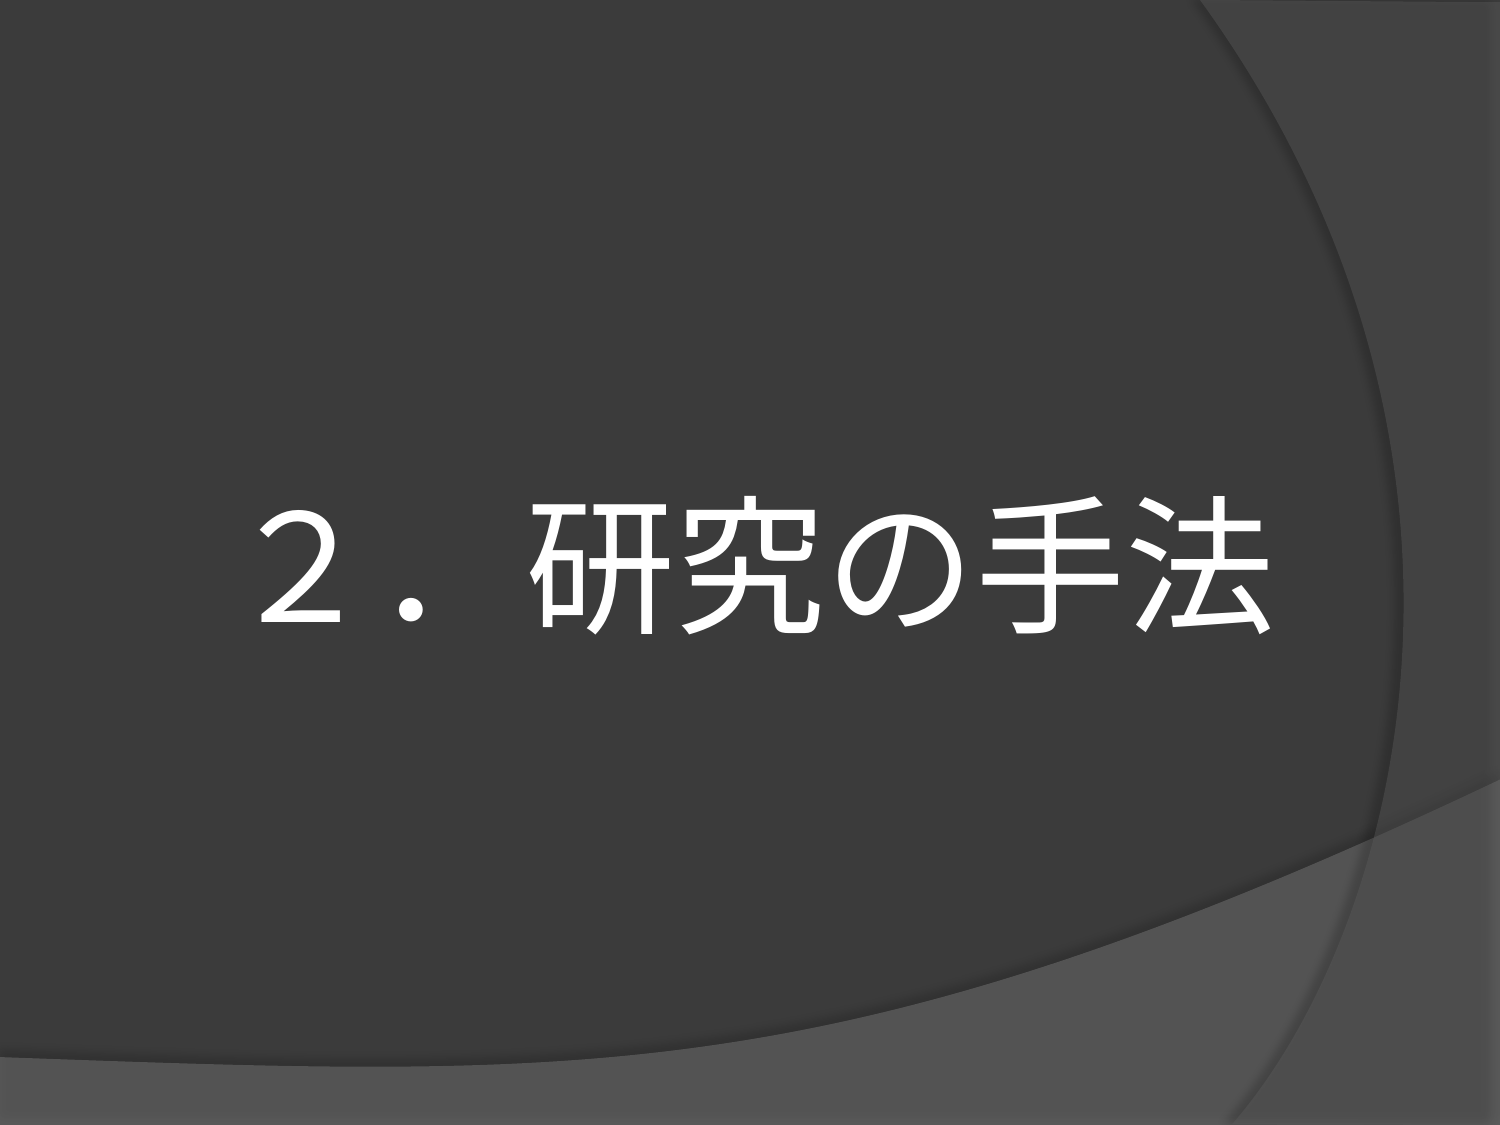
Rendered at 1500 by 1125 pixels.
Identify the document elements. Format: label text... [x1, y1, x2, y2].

title ２．研究の手法 [0, 0, 1500, 1125]
